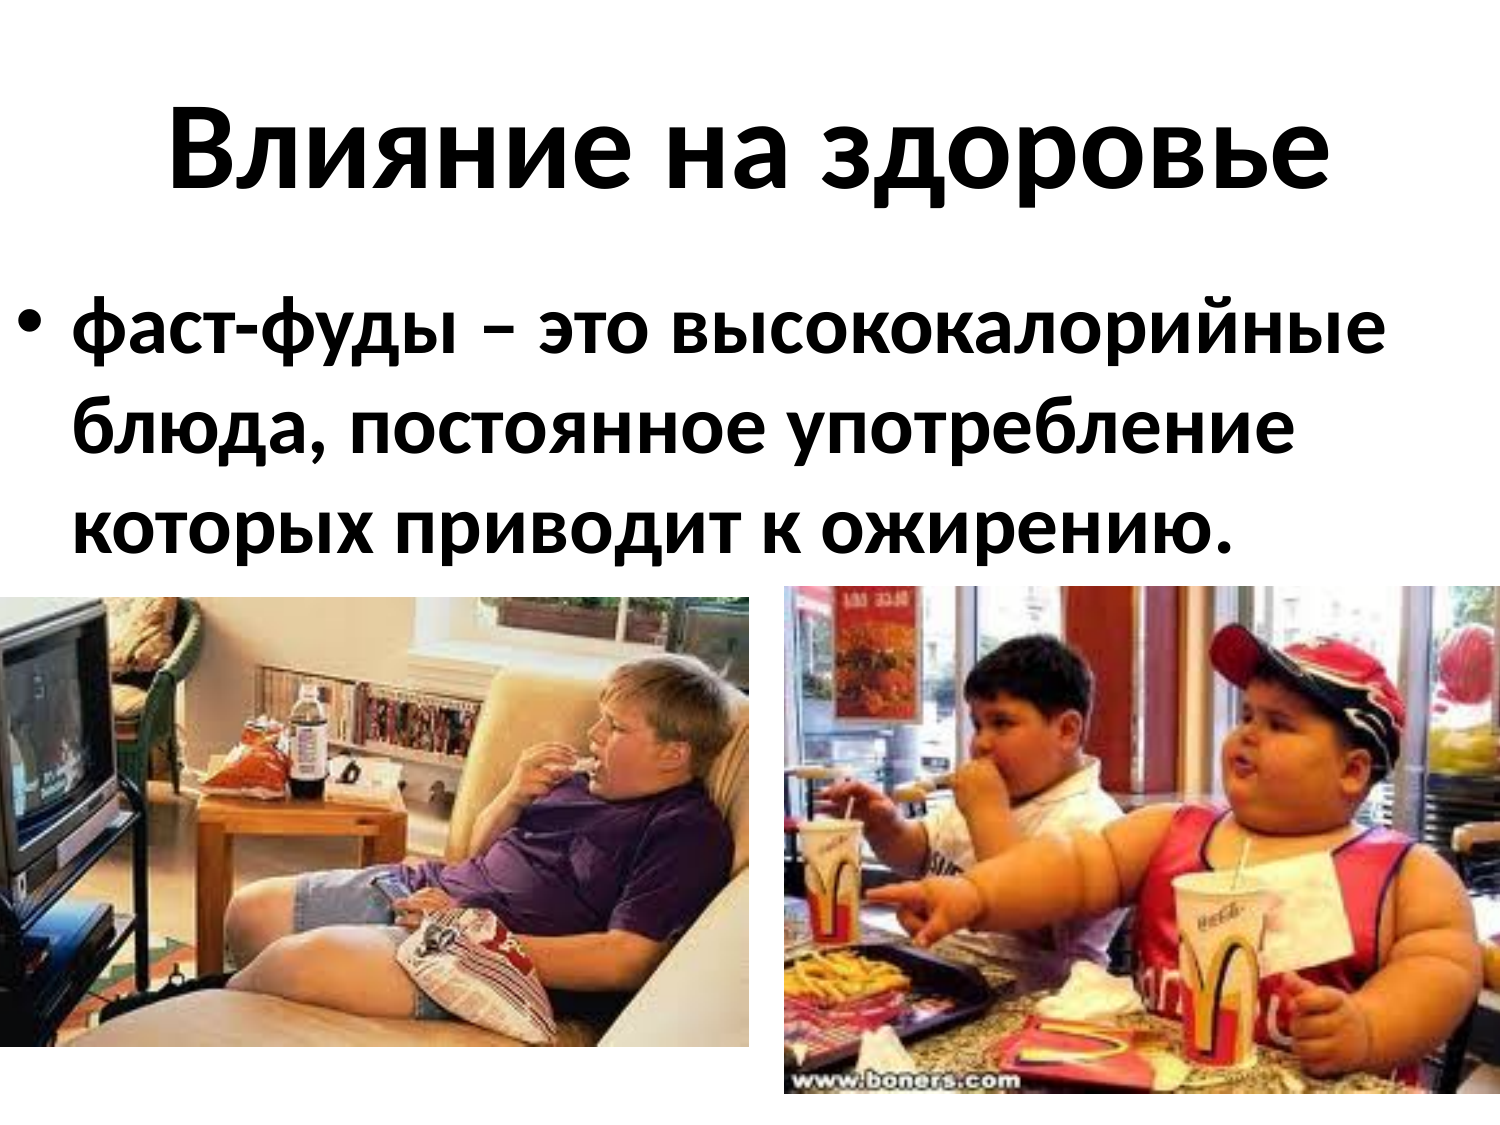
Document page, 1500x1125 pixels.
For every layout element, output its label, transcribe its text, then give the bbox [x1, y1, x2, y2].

picture [784, 585, 1500, 1095]
picture [0, 597, 750, 1048]
title Влияние на здоровье [75, 45, 1425, 233]
list фаст-фуды – это высококалорийные блюда, постоянное употребление которых приводит к ожирению. [0, 262, 1500, 1125]
